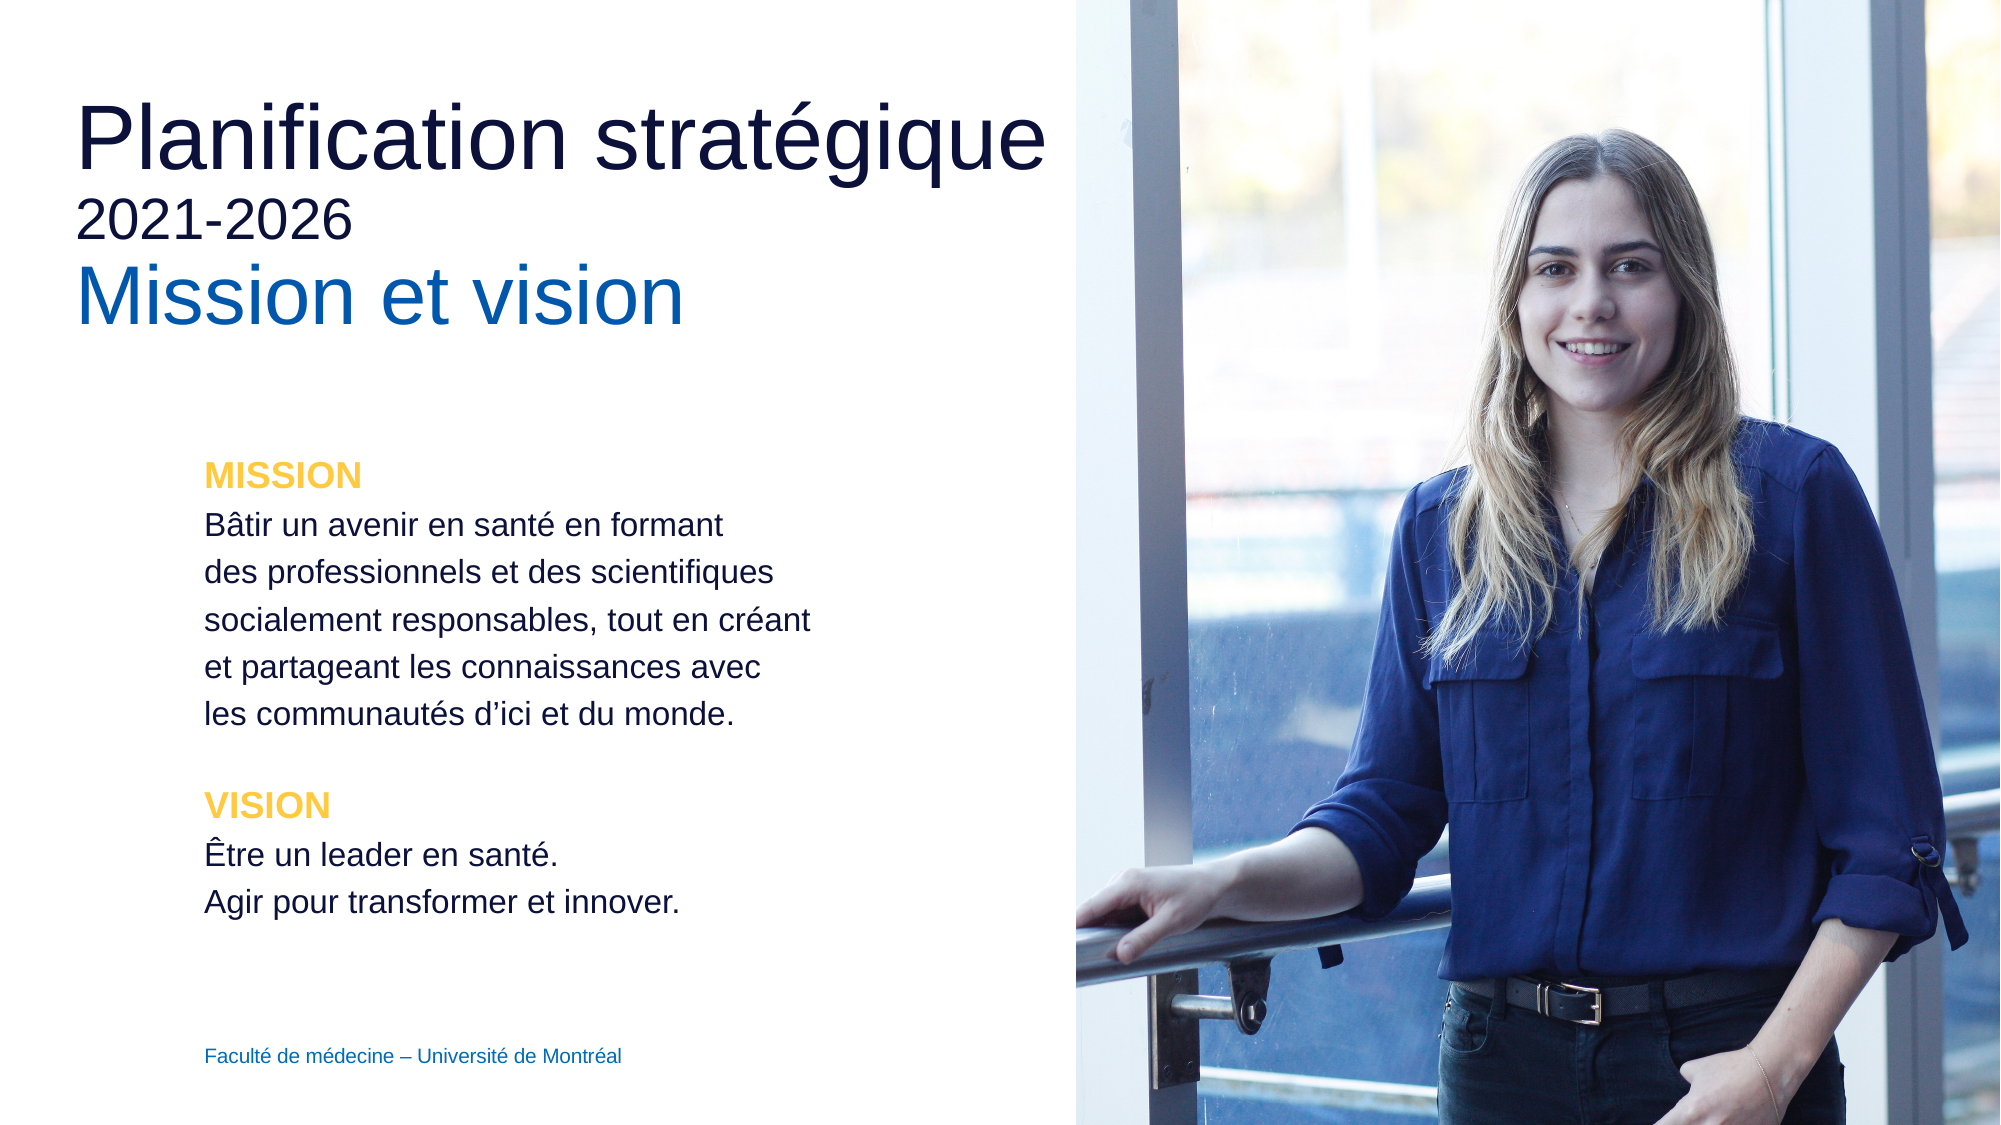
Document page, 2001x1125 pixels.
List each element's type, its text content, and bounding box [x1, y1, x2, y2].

text_box Planification stratégique 2021-2026 Mission et vision [75, 90, 1076, 402]
text_box MISSION Bâtir un avenir en santé en formant des professionnels et des scientifiques socialement responsables, tout en créant et partageant les connaissances avec les communautés d’ici et du monde. VISION Être un leader en santé. Agir pour transformer et innover. [204, 454, 934, 984]
picture [1076, 0, 2000, 1125]
footer Faculté de médecine – Université de Montréal [204, 1042, 924, 1103]
